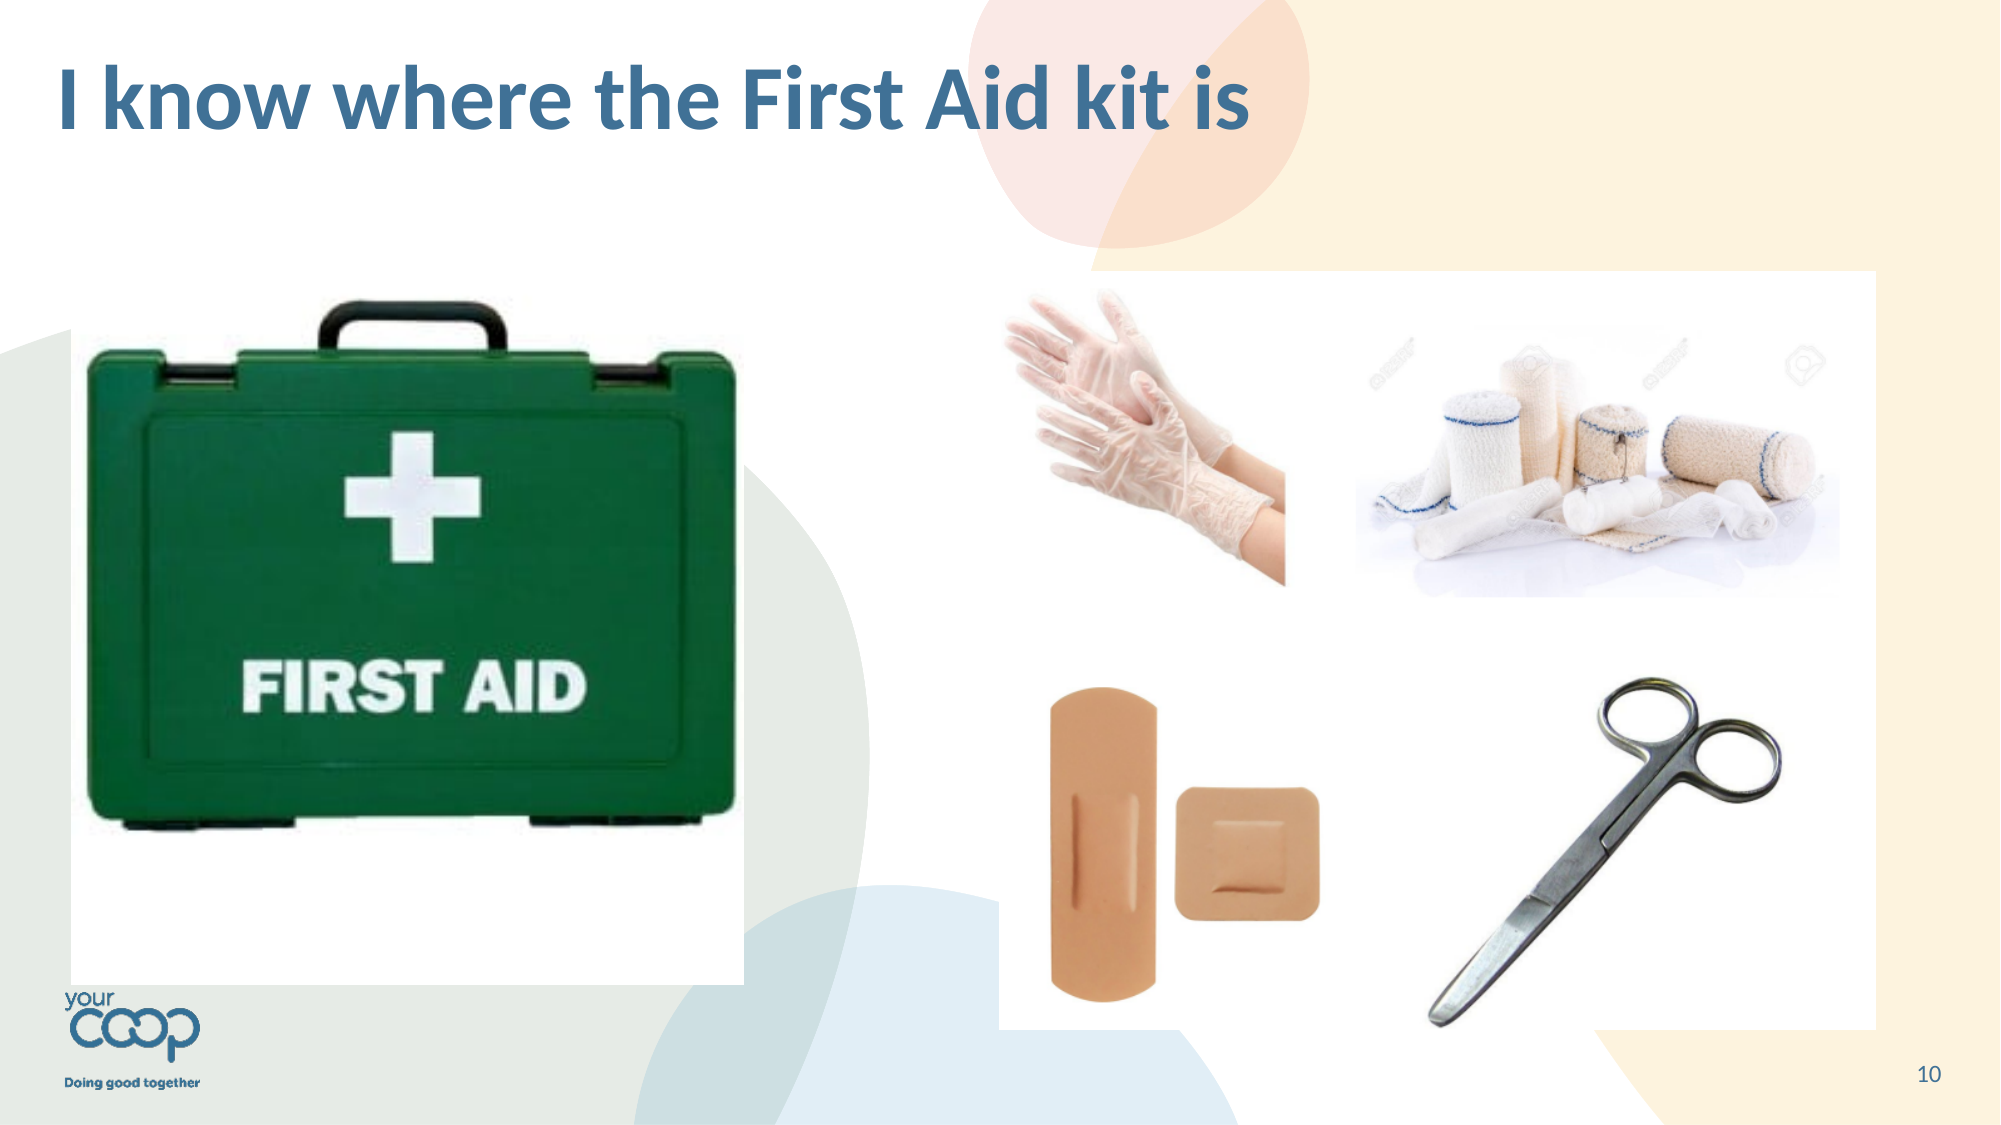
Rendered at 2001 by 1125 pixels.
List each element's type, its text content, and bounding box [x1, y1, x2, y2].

title I know where the First Aid kit is [41, 43, 1961, 144]
picture [50, 143, 744, 1106]
picture [999, 271, 1876, 1030]
